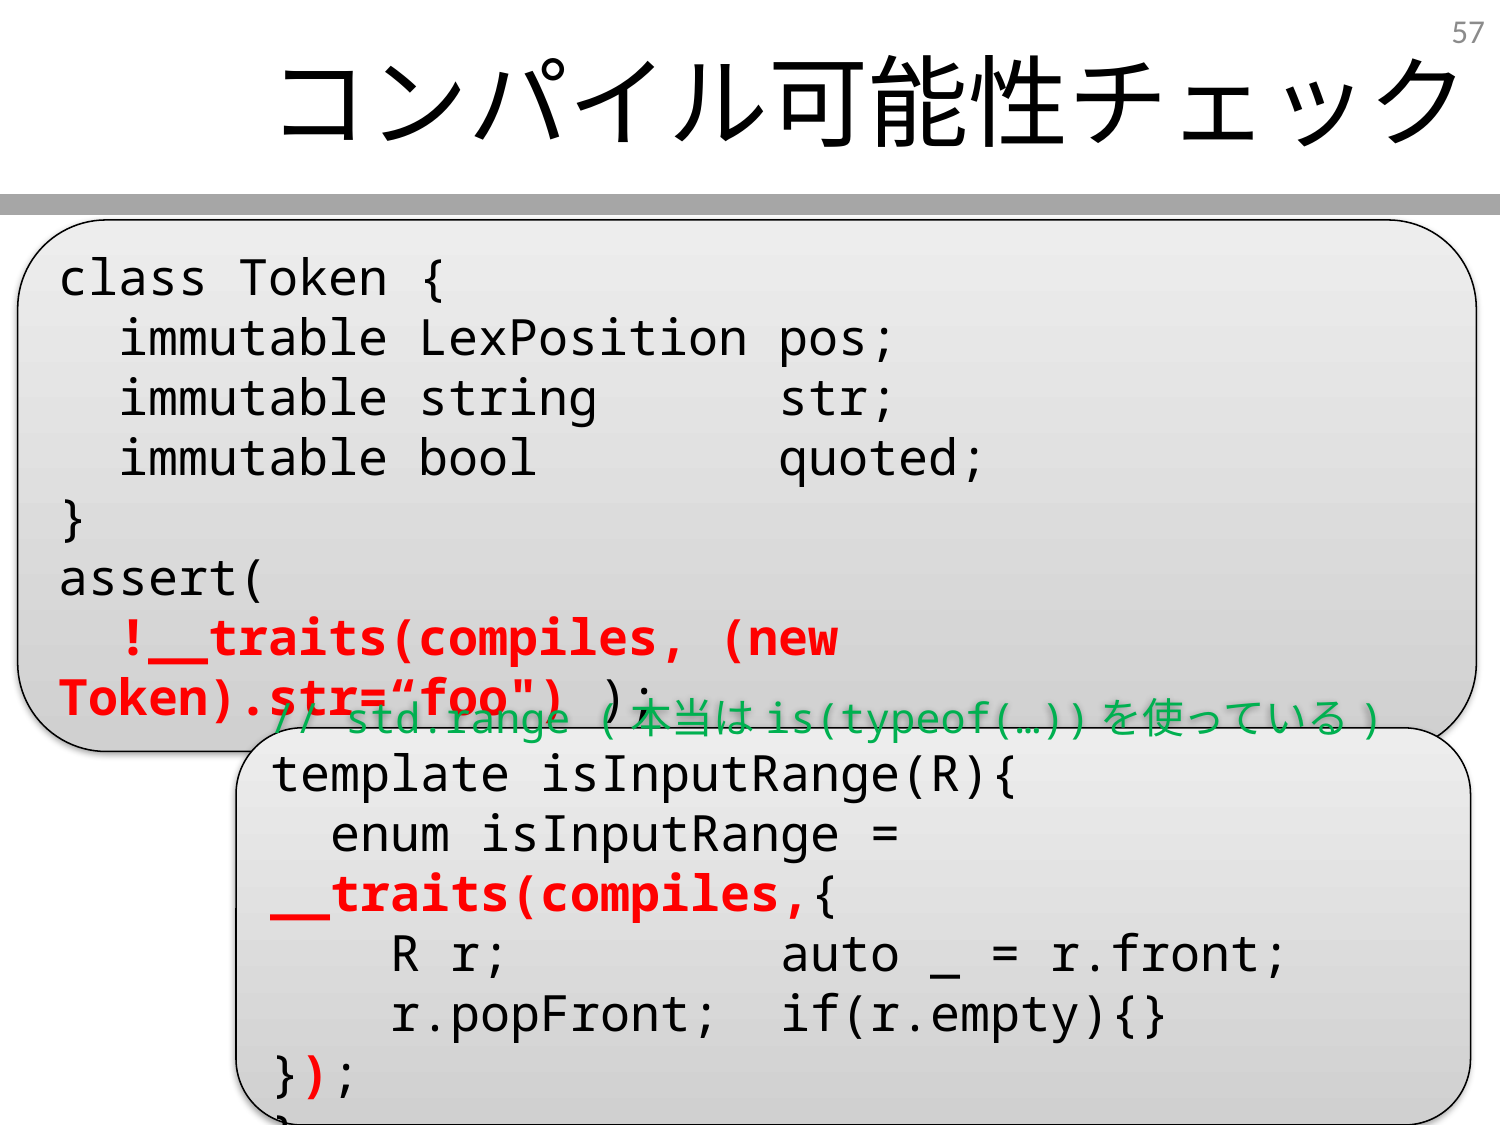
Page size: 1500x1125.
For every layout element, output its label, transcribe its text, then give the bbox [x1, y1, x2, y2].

title コンパイル可能性チェック [133, 5, 1484, 193]
text_box class Token { immutable LexPosition pos; immutable string str; immutable bool quoted; } assert( !__traits(compiles, (new Token).str=“foo") ); [16, 219, 1478, 753]
text_box // std.range (本当はis(typeof(…))を使っている) template isInputRange(R){ enum isInputRange = __traits(compiles,{ R r; auto _ = r.front; r.popFront; if(r.empty){} }); } [235, 727, 1472, 1125]
